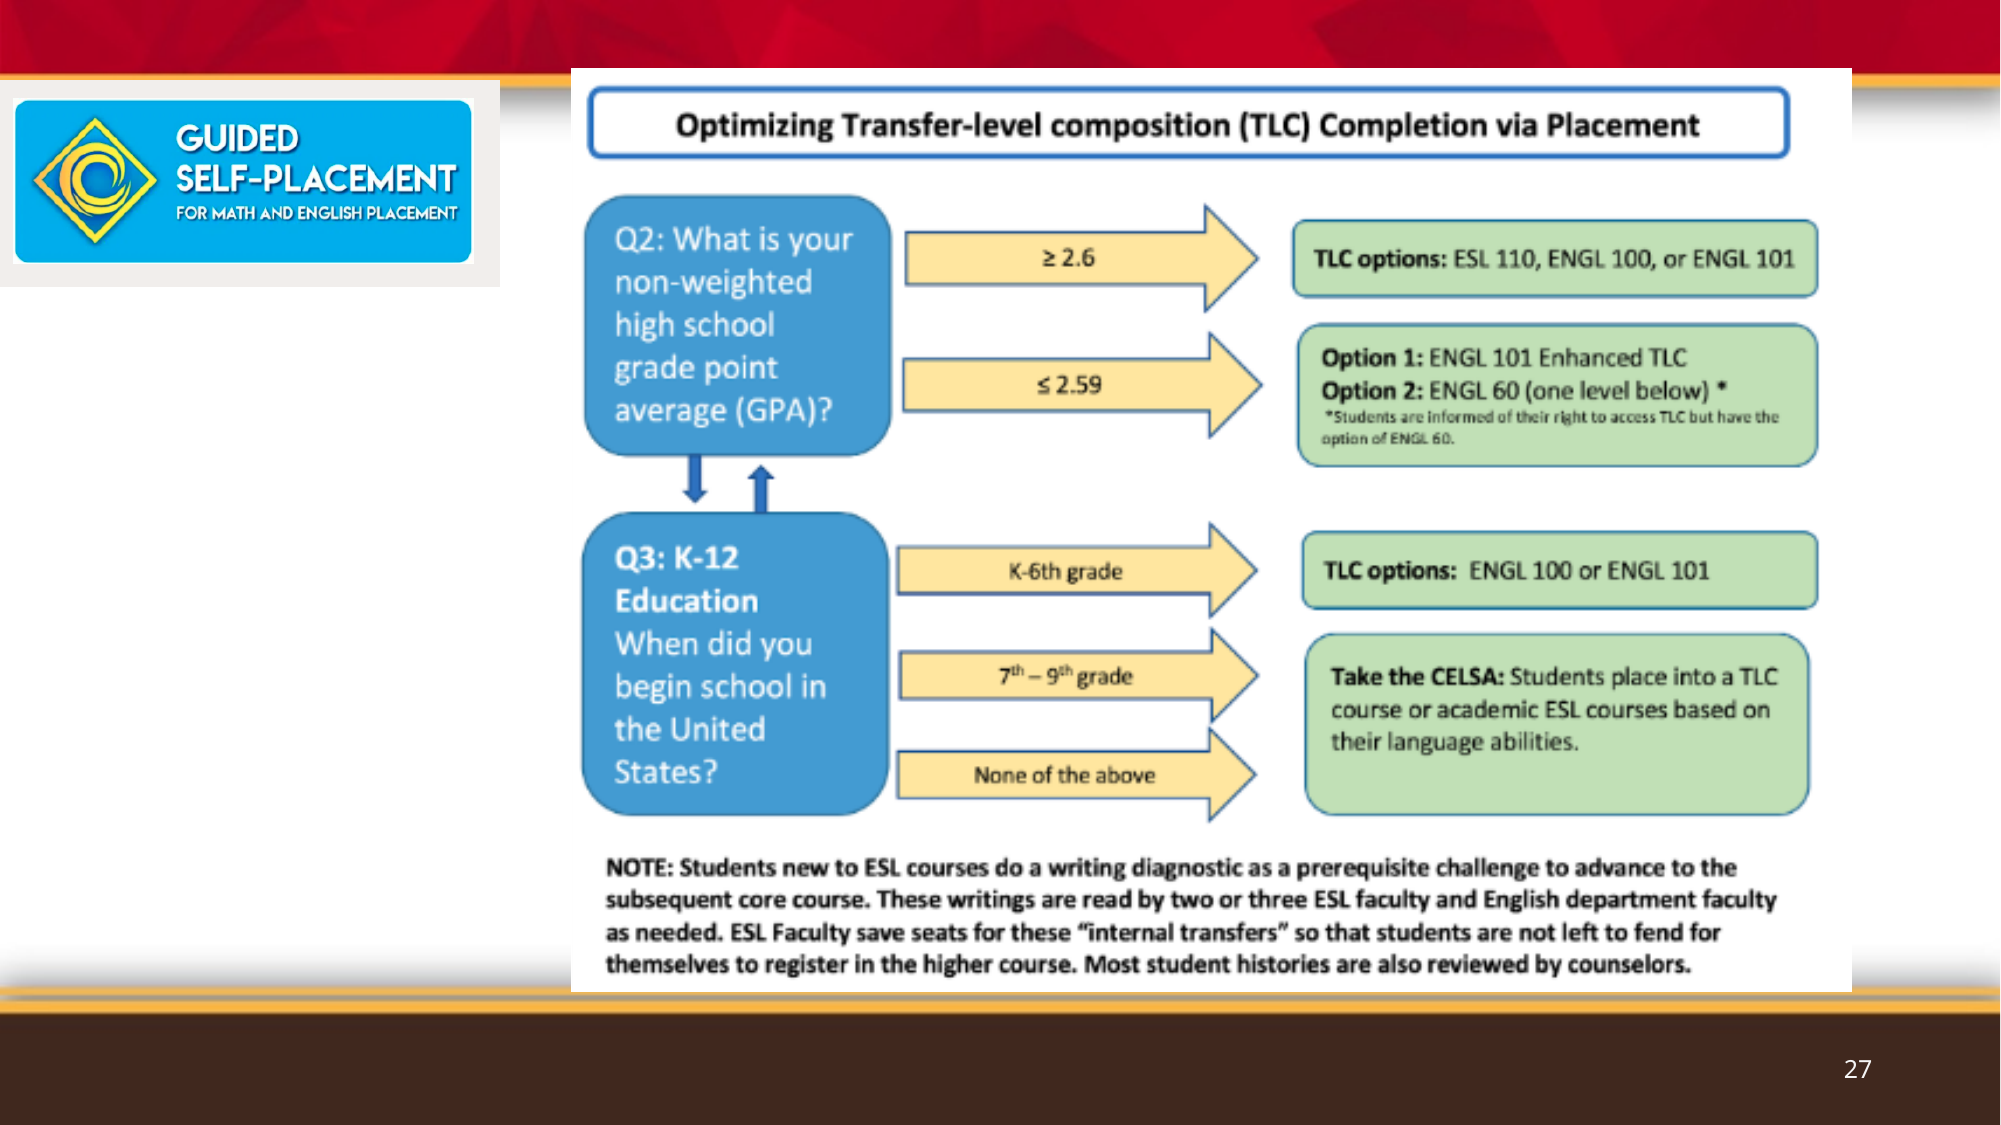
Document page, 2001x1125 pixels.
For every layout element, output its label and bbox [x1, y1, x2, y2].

picture [0, 80, 501, 287]
picture [571, 68, 1853, 992]
